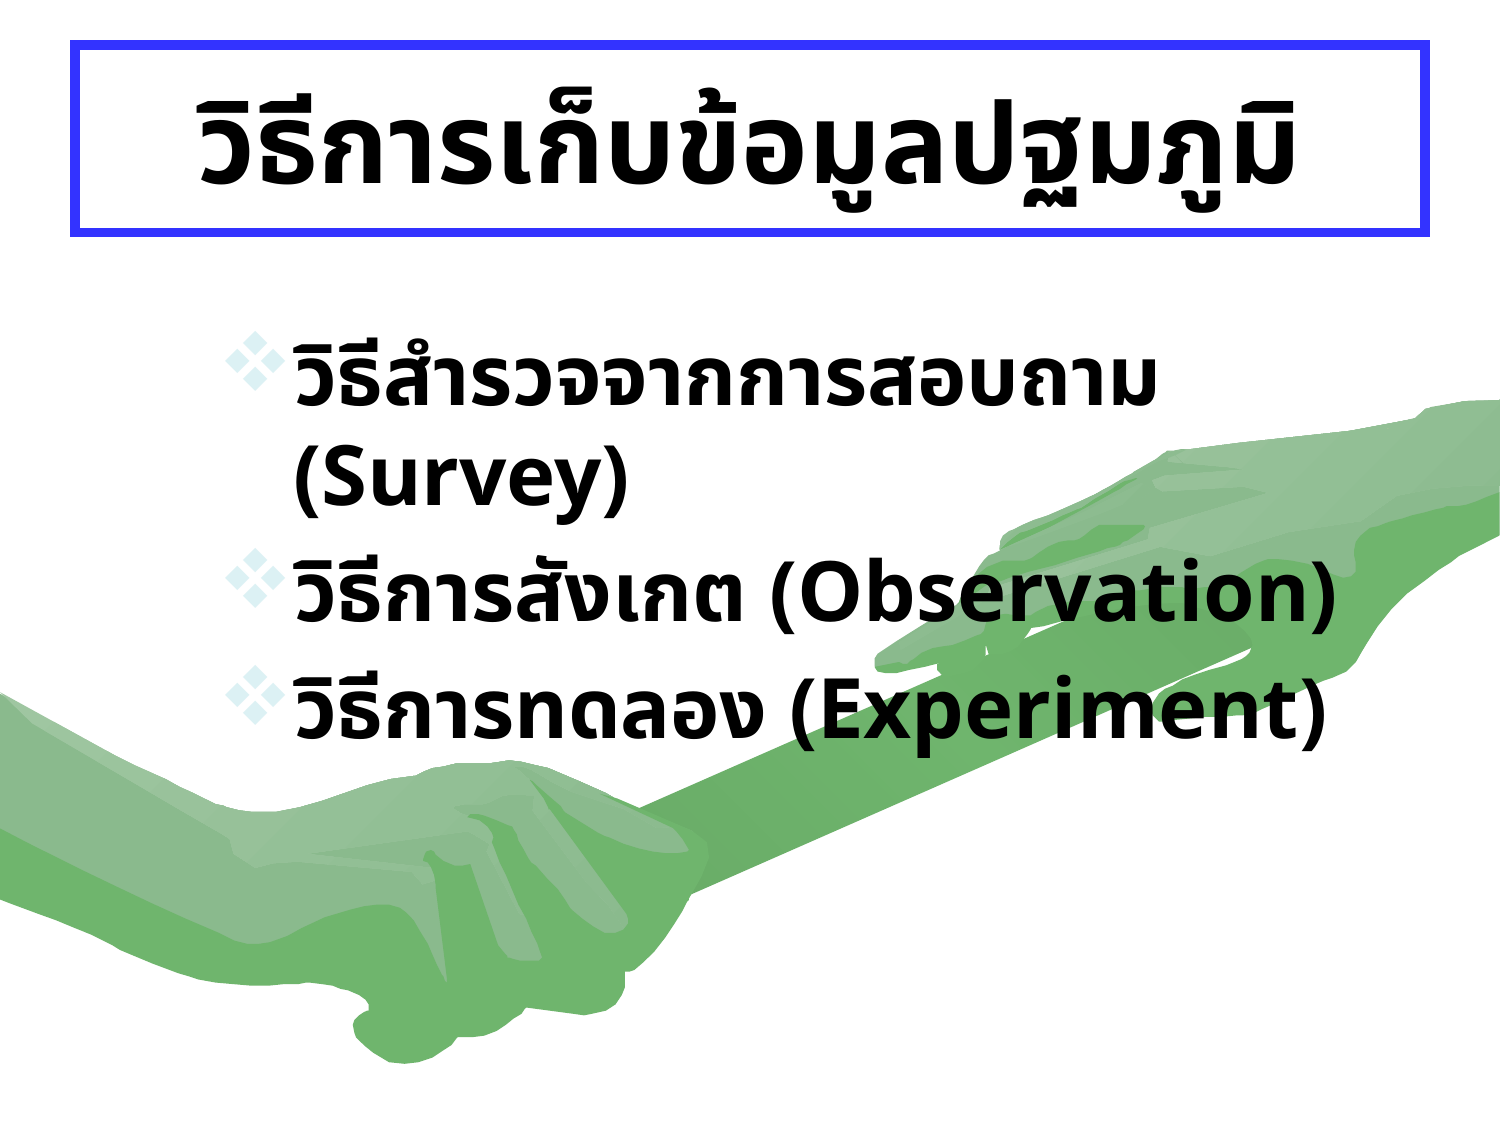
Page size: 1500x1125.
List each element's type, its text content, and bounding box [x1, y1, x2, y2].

title วิธีการเก็บข้อมูลปฐมภูมิ [74, 44, 1426, 233]
list วิธีสำรวจจากการสอบถาม (Survey) วิธีการสังเกต (Observation) วิธีการทดลอง (Experiment) [52, 314, 1404, 1053]
